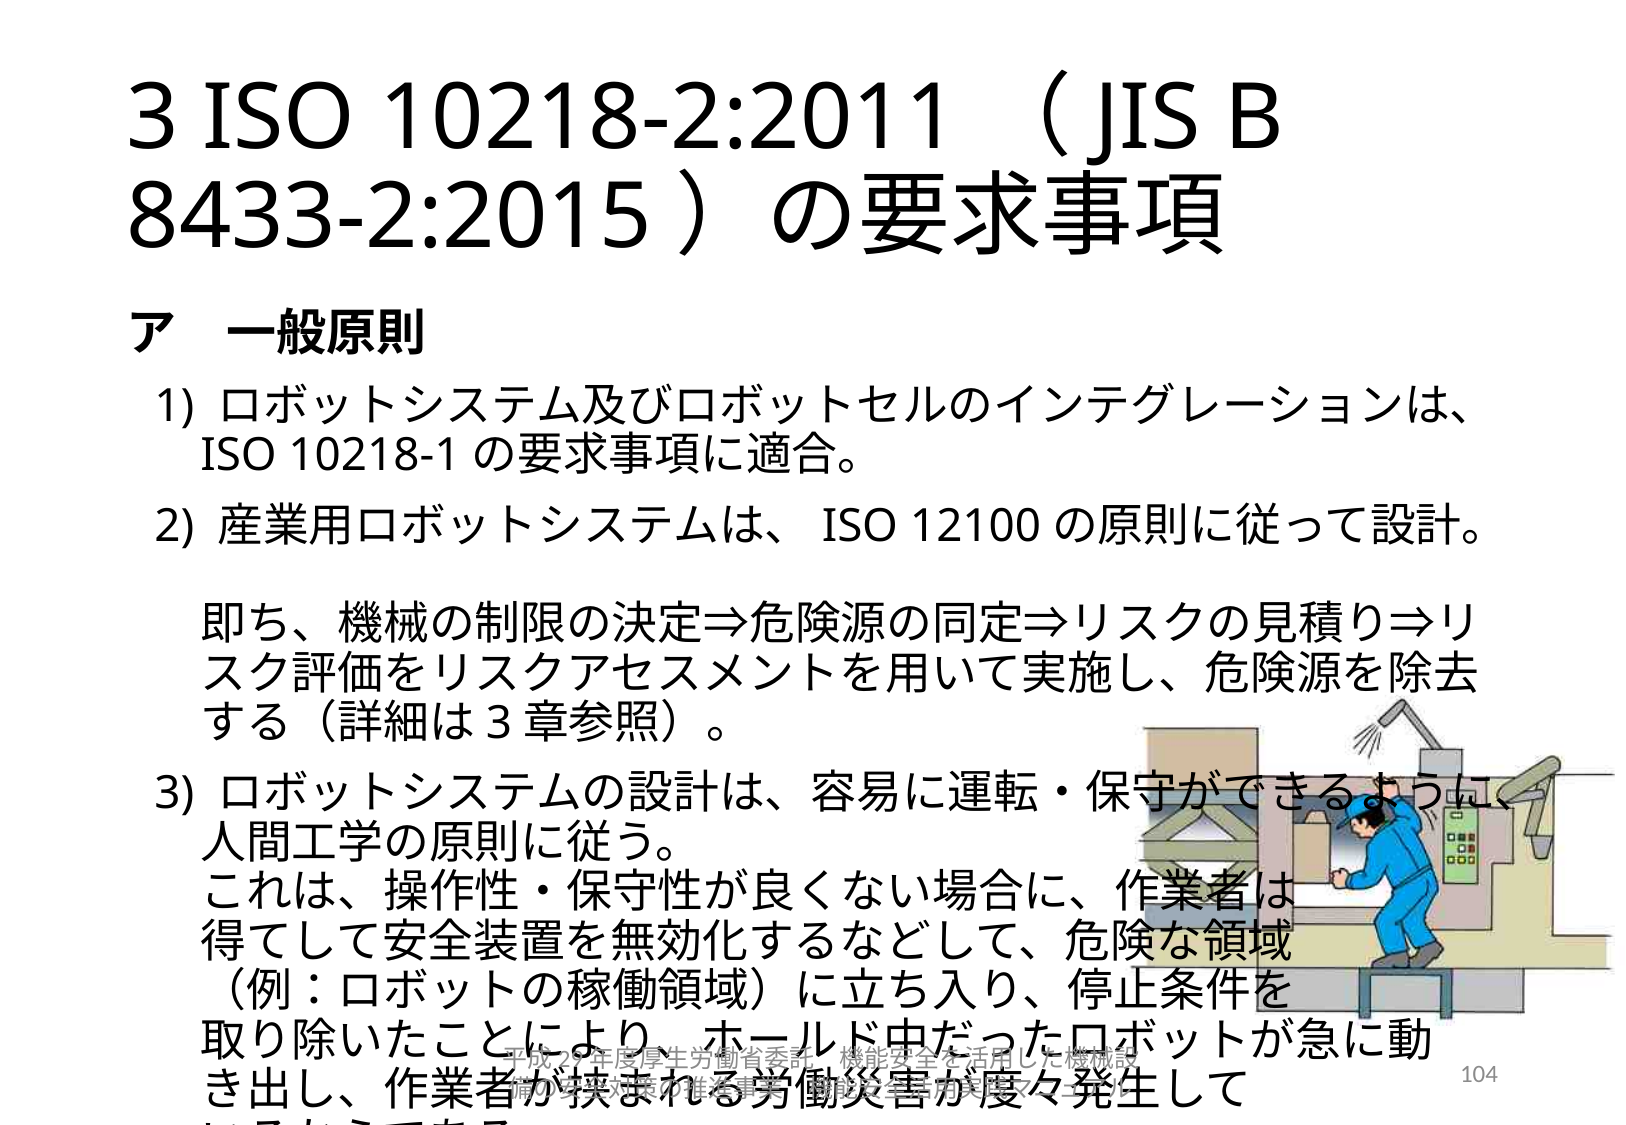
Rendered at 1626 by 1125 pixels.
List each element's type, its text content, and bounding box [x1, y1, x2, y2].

list ア 一般原則 1) ロボットシステム及びロボットセルのインテグレーションは、ISO 10218-1の要求事項に適合。 2) 産業用ロボットシステムは、ISO 12100の原則に従って設計。 即ち、機械の制限の決定⇒危険源の同定⇒リスクの見積り⇒リスク評価をリスクアセスメントを用いて実施し、危険源を除去する（詳細は3章参照）。 3) ロボットシステムの設計は、容易に運転・保守ができるように、人間工学の原則に従う。 これは、操作性・保守性が良くない場合に、作業者は 得てして安全装置を無効化するなどして、危険な領域 （例：ロボットの稼働領域）に立ち入り、停止条件を 取り除いたことにより、ホールド中だったロボットが急に動 き出し、作業者が挟まれる労働災害が度々発生して いるからである。 [111, 299, 1514, 1014]
picture [1124, 665, 1625, 1041]
slide_number 104 [1147, 1042, 1514, 1103]
title 3 ISO 10218-2:2011（JIS B 8433-2:2015）の要求事項 [111, 59, 1514, 278]
footer 平成29年度厚生労働省委託 機能安全を活用した機械設備の安全対策の推進事業 機能安全活用実践マニュアル [485, 1042, 1147, 1103]
